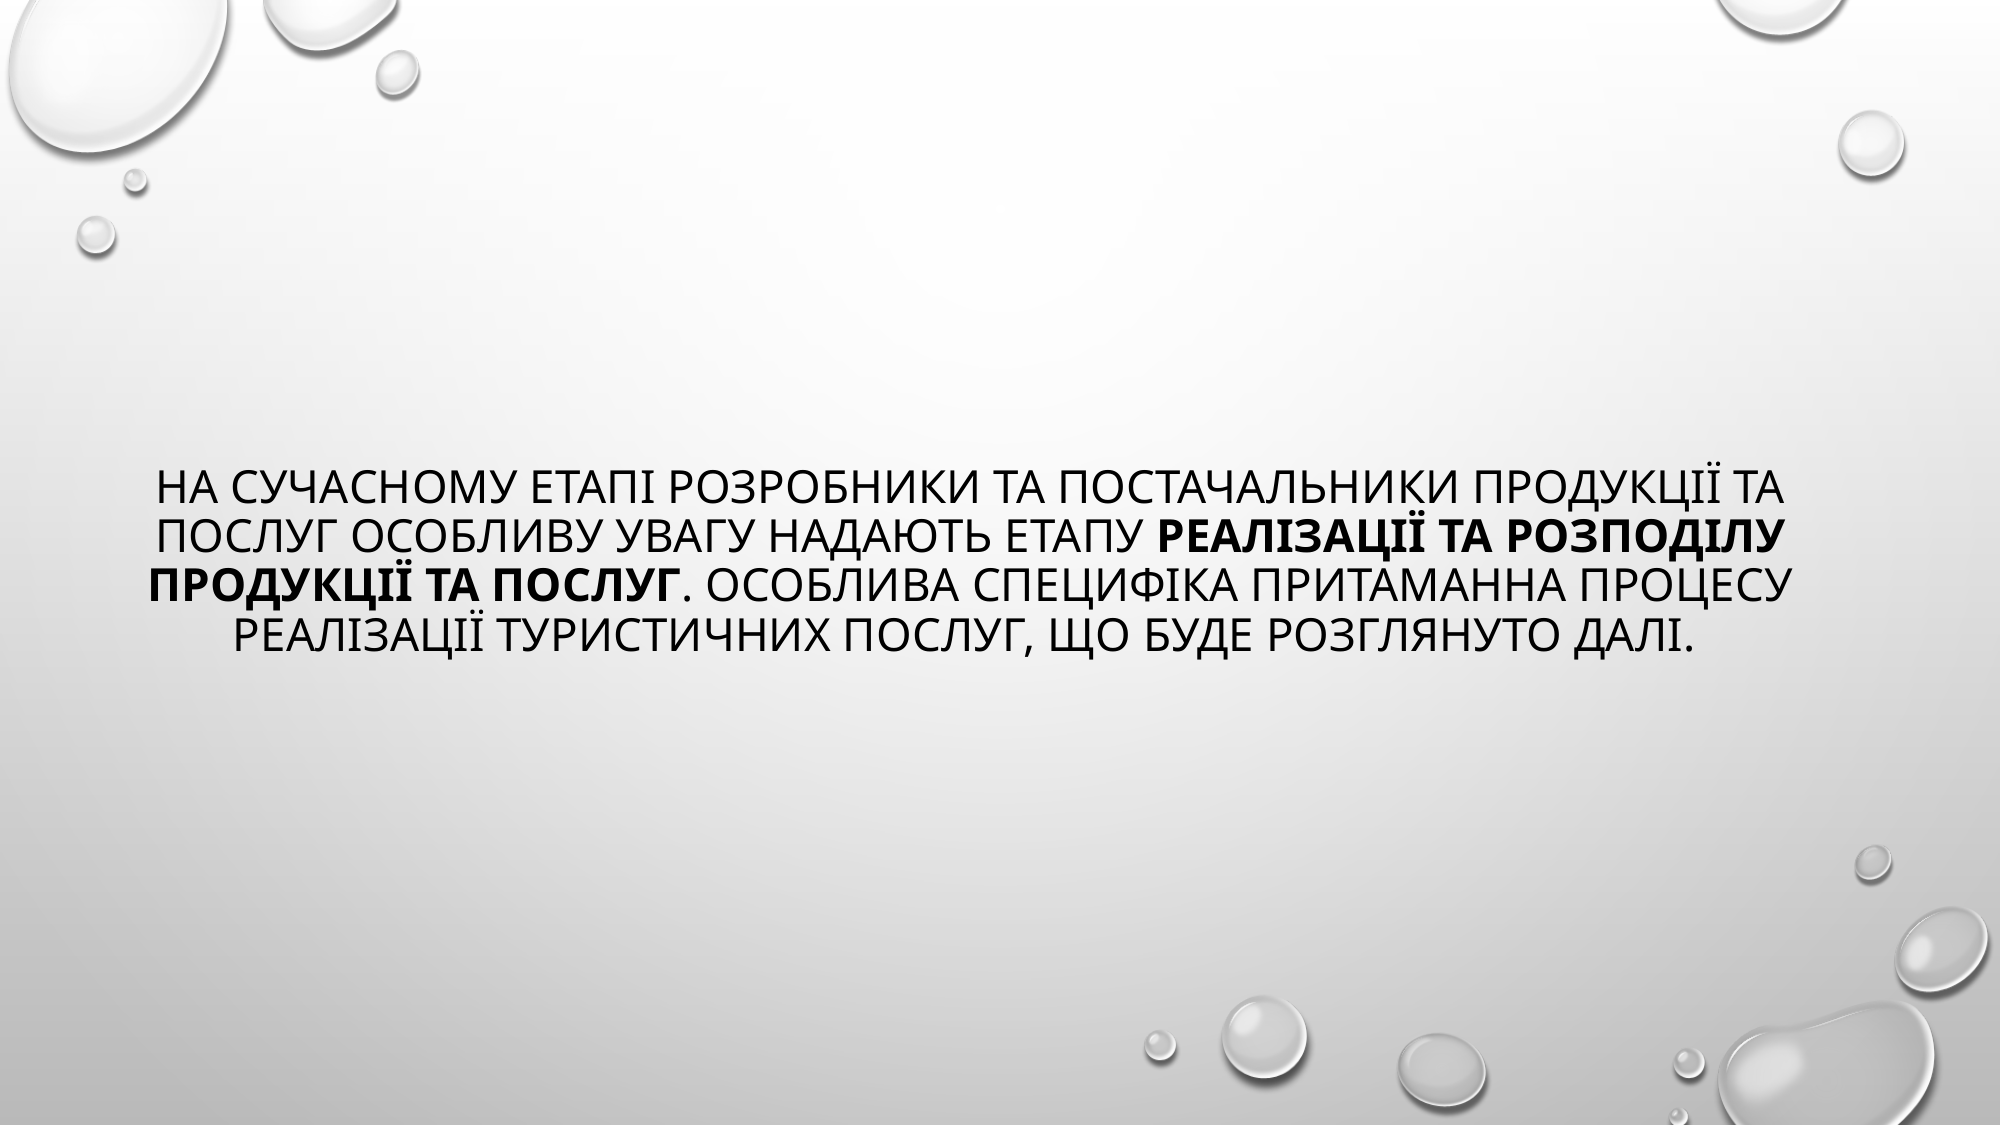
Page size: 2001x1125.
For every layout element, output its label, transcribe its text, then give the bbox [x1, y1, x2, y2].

title На сучасному етапі розробники та постачальники продукції та послуг особливу увагу надають етапу реалізації та розподілу продукції та послуг. Особлива специфіка притаманна процесу реалізації туристичних послуг, що буде розглянуто далі. [120, 431, 1821, 694]
picture [0, 0, 2000, 1125]
